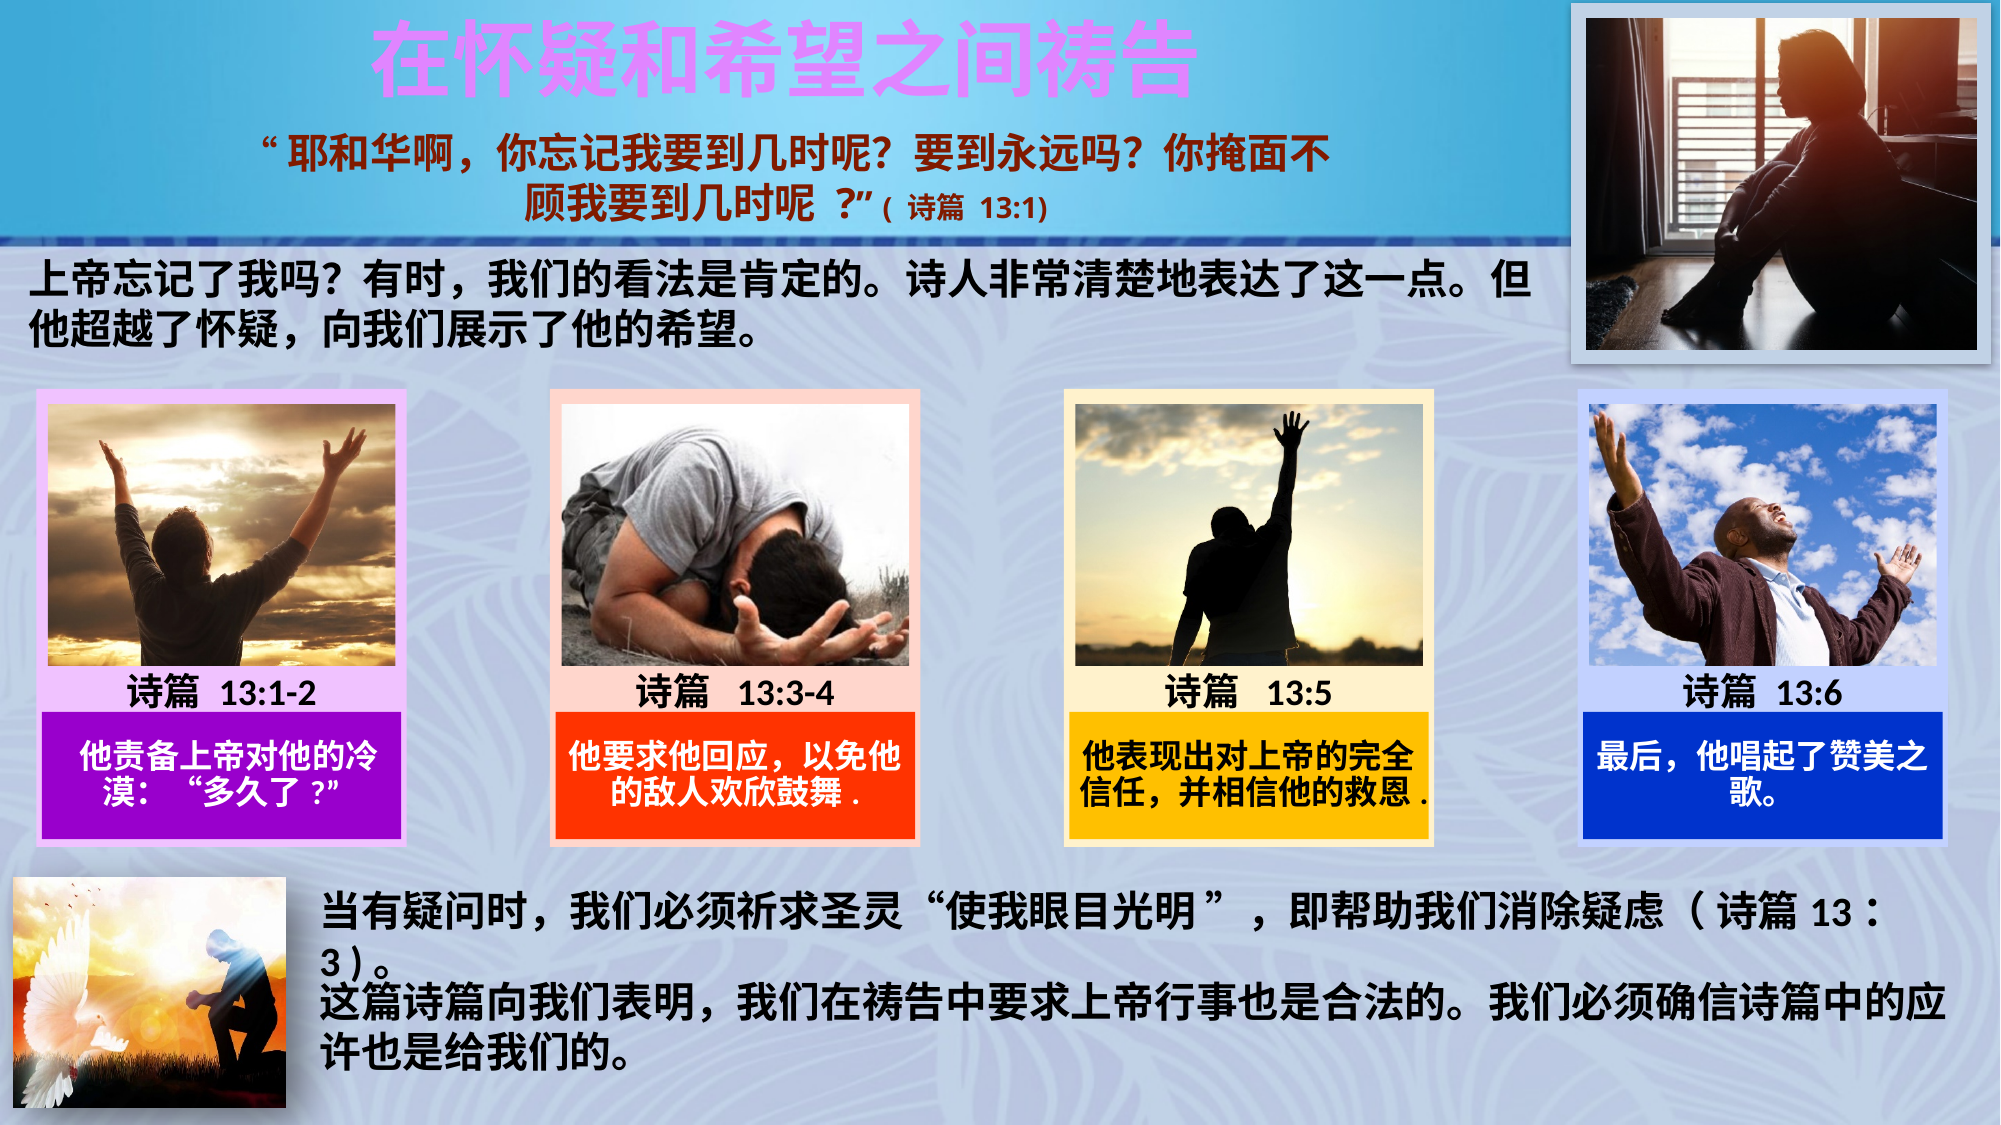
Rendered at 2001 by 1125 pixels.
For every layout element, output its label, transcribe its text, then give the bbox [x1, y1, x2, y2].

picture [0, 0, 2001, 1125]
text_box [35, 349, 1949, 886]
text_box 这篇诗篇向我们表明，我们在祷告中要求上帝行事也是合法的。我们必须确信诗篇中的应许也是给我们的。 [304, 968, 1996, 1084]
text_box 在怀疑和希望之间祷告 [0, 0, 1572, 115]
text_box 当有疑问时，我们必须祈求圣灵“使我眼目光明 ”，即帮助我们消除疑虑（ 诗篇13：3 )。 [325, 877, 1996, 968]
text_box “耶和华啊，你忘记我要到几时呢？要到永远吗？你掩面不顾我要到几时呢 ?” ( 诗篇 13:1) [225, 119, 1347, 235]
picture [1585, 17, 1977, 350]
text_box 上帝忘记了我吗？有时，我们的看法是肯定的。诗人非常清楚地表达了这一点。但他超越了怀疑，向我们展示了他的希望。 [13, 245, 1566, 361]
